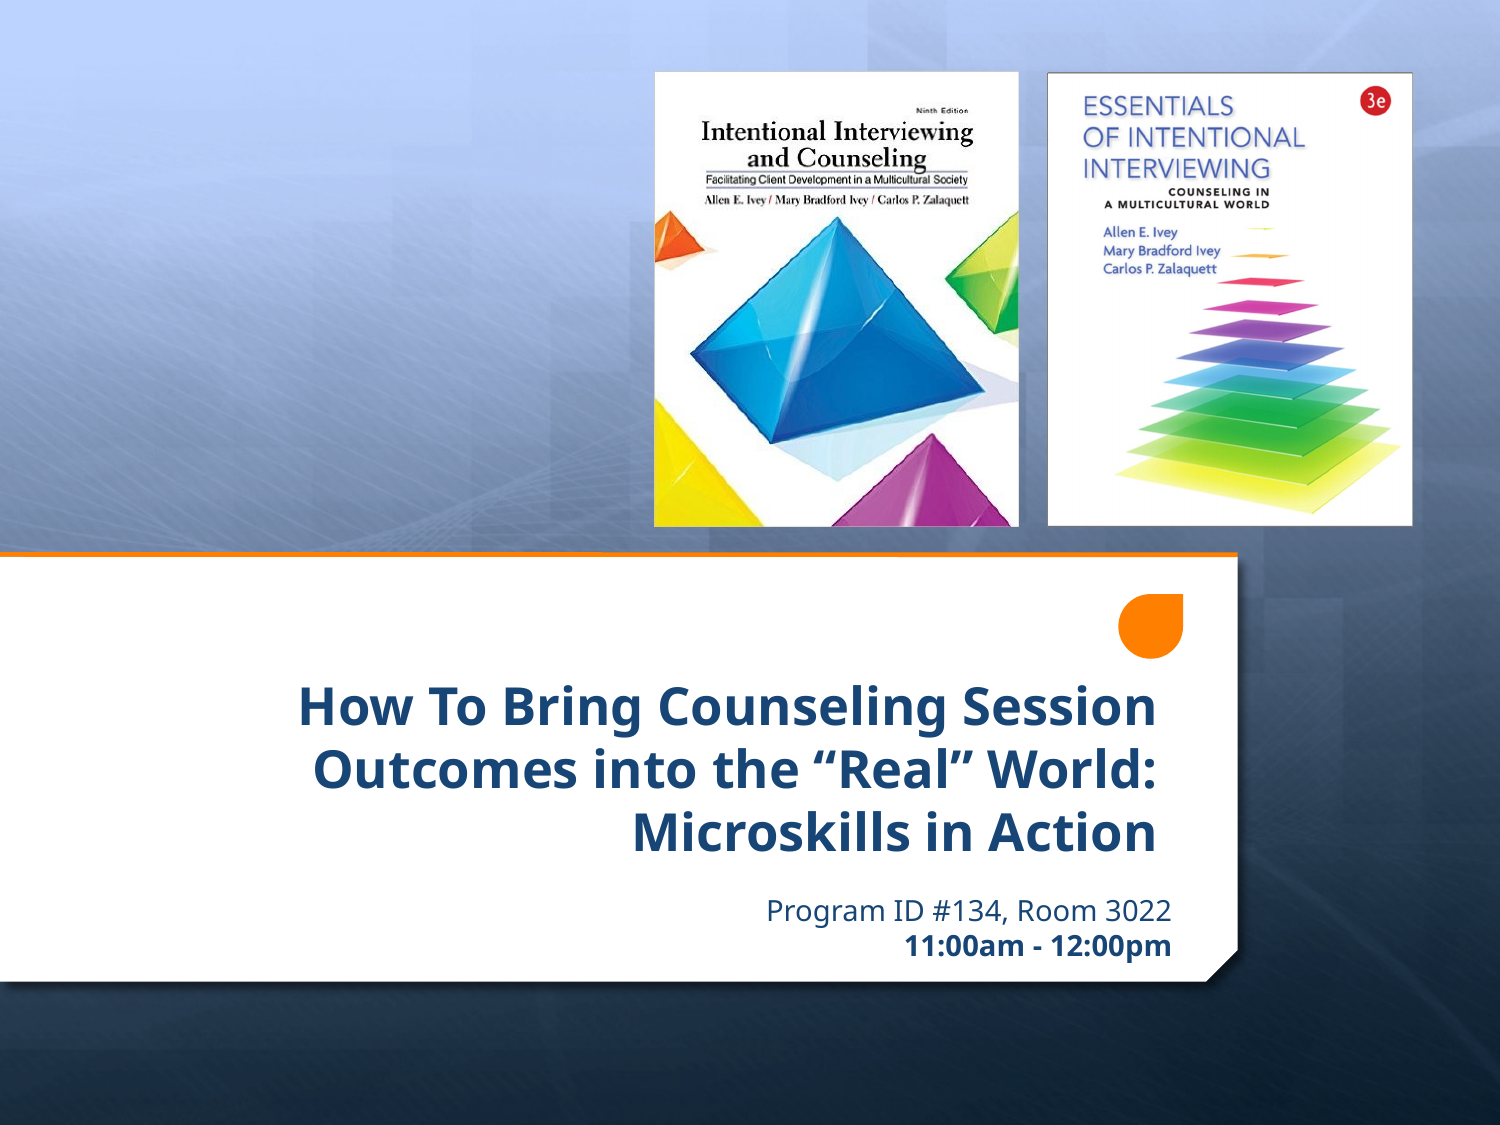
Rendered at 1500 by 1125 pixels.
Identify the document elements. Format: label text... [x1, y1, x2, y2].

subtitle Program ID #134, Room 3022 11:00am - 12:00pm [225, 885, 1188, 980]
title How To Bring Counseling Session Outcomes into the “Real” World: Microskills in Action [43, 593, 1174, 870]
picture [654, 71, 1020, 528]
picture [1047, 72, 1414, 528]
